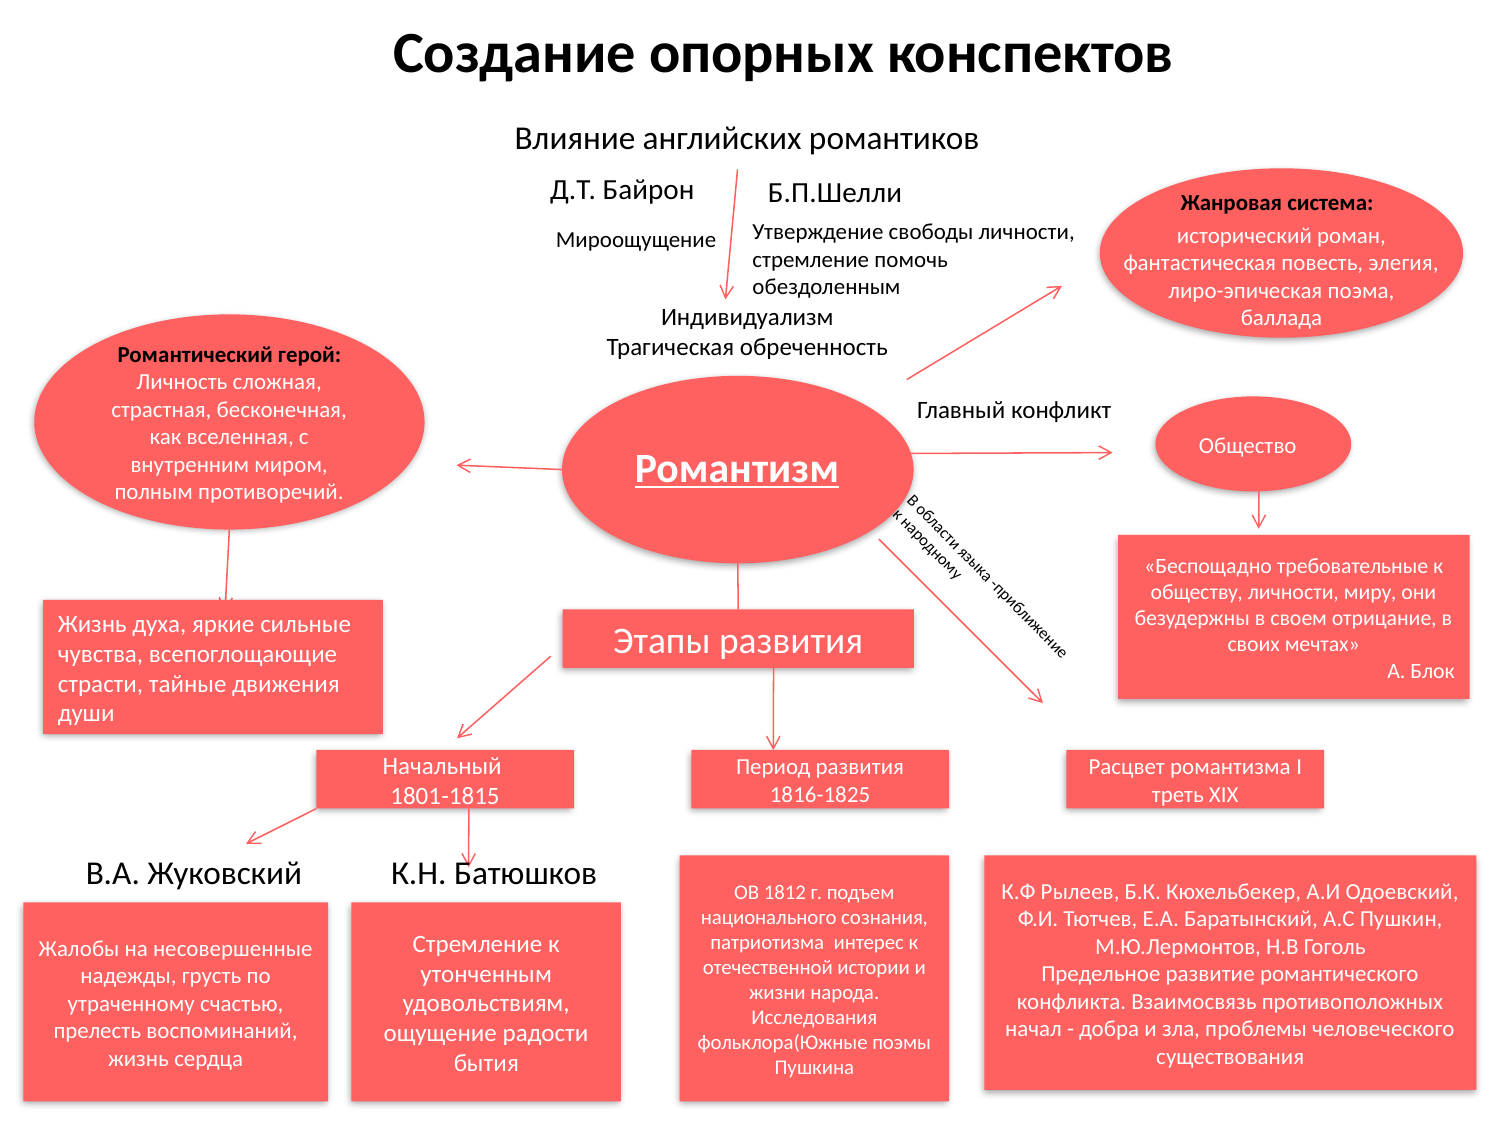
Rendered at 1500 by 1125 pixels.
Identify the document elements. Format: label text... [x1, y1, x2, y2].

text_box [906, 285, 1063, 380]
text_box Жанровая система: [1165, 180, 1436, 212]
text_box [456, 464, 563, 470]
text_box [907, 462, 914, 478]
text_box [456, 656, 551, 739]
text_box К.Ф Рылеев, Б.К. Кюхельбекер, А.И Одоевский, Ф.И. Тютчев, Е.А. Баратынский, А.С Пушкин, М.Ю.Лермонтов, Н.В Гоголь Предельное развитие романтического конфликта. Взаимосвязь противоположных начал - добра и зла, проблемы человеческого существования [984, 855, 1477, 1090]
text_box Стремление к утонченным удовольствиям, ощущение радости бытия [351, 902, 621, 1102]
text_box Главный конфликт [902, 386, 1301, 432]
text_box Влияние английских романтиков [499, 108, 995, 164]
text_box «Беспощадно требовательные к обществу, личности, миру, они безудержны в своем отрицание, в своих мечтах» А. Блок [1118, 534, 1470, 699]
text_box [224, 529, 230, 612]
text_box [562, 449, 566, 467]
text_box Романтизм [566, 433, 907, 499]
text_box В области языка -приближение к народному [1049, 612, 1097, 699]
text_box Жизнь духа, яркие сильные чувства, всепоглощающие страсти, тайные движения души [43, 599, 383, 735]
text_box Индивидуализм Трагическая обреченность [565, 293, 901, 368]
text_box В.А. Жуковский [71, 843, 318, 899]
text_box Период развития 1816-1825 [691, 749, 950, 809]
text_box [570, 499, 886, 564]
text_box Начальный 1801-1815 [316, 749, 575, 809]
text_box ОВ 1812 г. подъем национального сознания, патриотизма интерес к отечественной истории и жизни народа. Исследования фольклора(Южные поэмы Пушкина [679, 855, 950, 1102]
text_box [725, 169, 738, 300]
text_box [1458, 233, 1464, 273]
text_box исторический роман, фантастическая повесть, элегия, лиро-эпическая поэма, баллада [1105, 212, 1458, 338]
text_box Общество [1155, 402, 1352, 492]
text_box Расцвет романтизма I треть XIX [1066, 749, 1325, 809]
text_box В области языка -приближение к народному [873, 473, 975, 537]
text_box [1189, 168, 1374, 180]
text_box Создание опорных конспектов [97, 20, 1470, 130]
text_box К.Н. Батюшков [376, 843, 613, 899]
text_box Мироощущение [541, 216, 720, 260]
text_box [562, 473, 566, 490]
text_box [1122, 187, 1165, 212]
text_box Д.Т. Байрон [535, 162, 759, 213]
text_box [245, 808, 317, 844]
text_box Этапы развития [562, 609, 873, 668]
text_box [878, 538, 1044, 704]
text_box Утверждение свободы личности, стремление помочь обездоленным [742, 209, 1113, 307]
text_box Жалобы на несовершенные надежды, грусть по утраченному счастью, прелесть воспоминаний, жизнь сердца [23, 902, 329, 1102]
text_box [575, 375, 900, 433]
text_box Романтический герой: Личность сложная, страстная, бесконечная, как вселенная, с внутренним миром, полным противоречий. [34, 314, 425, 530]
text_box Б.П.Шелли [753, 165, 918, 209]
